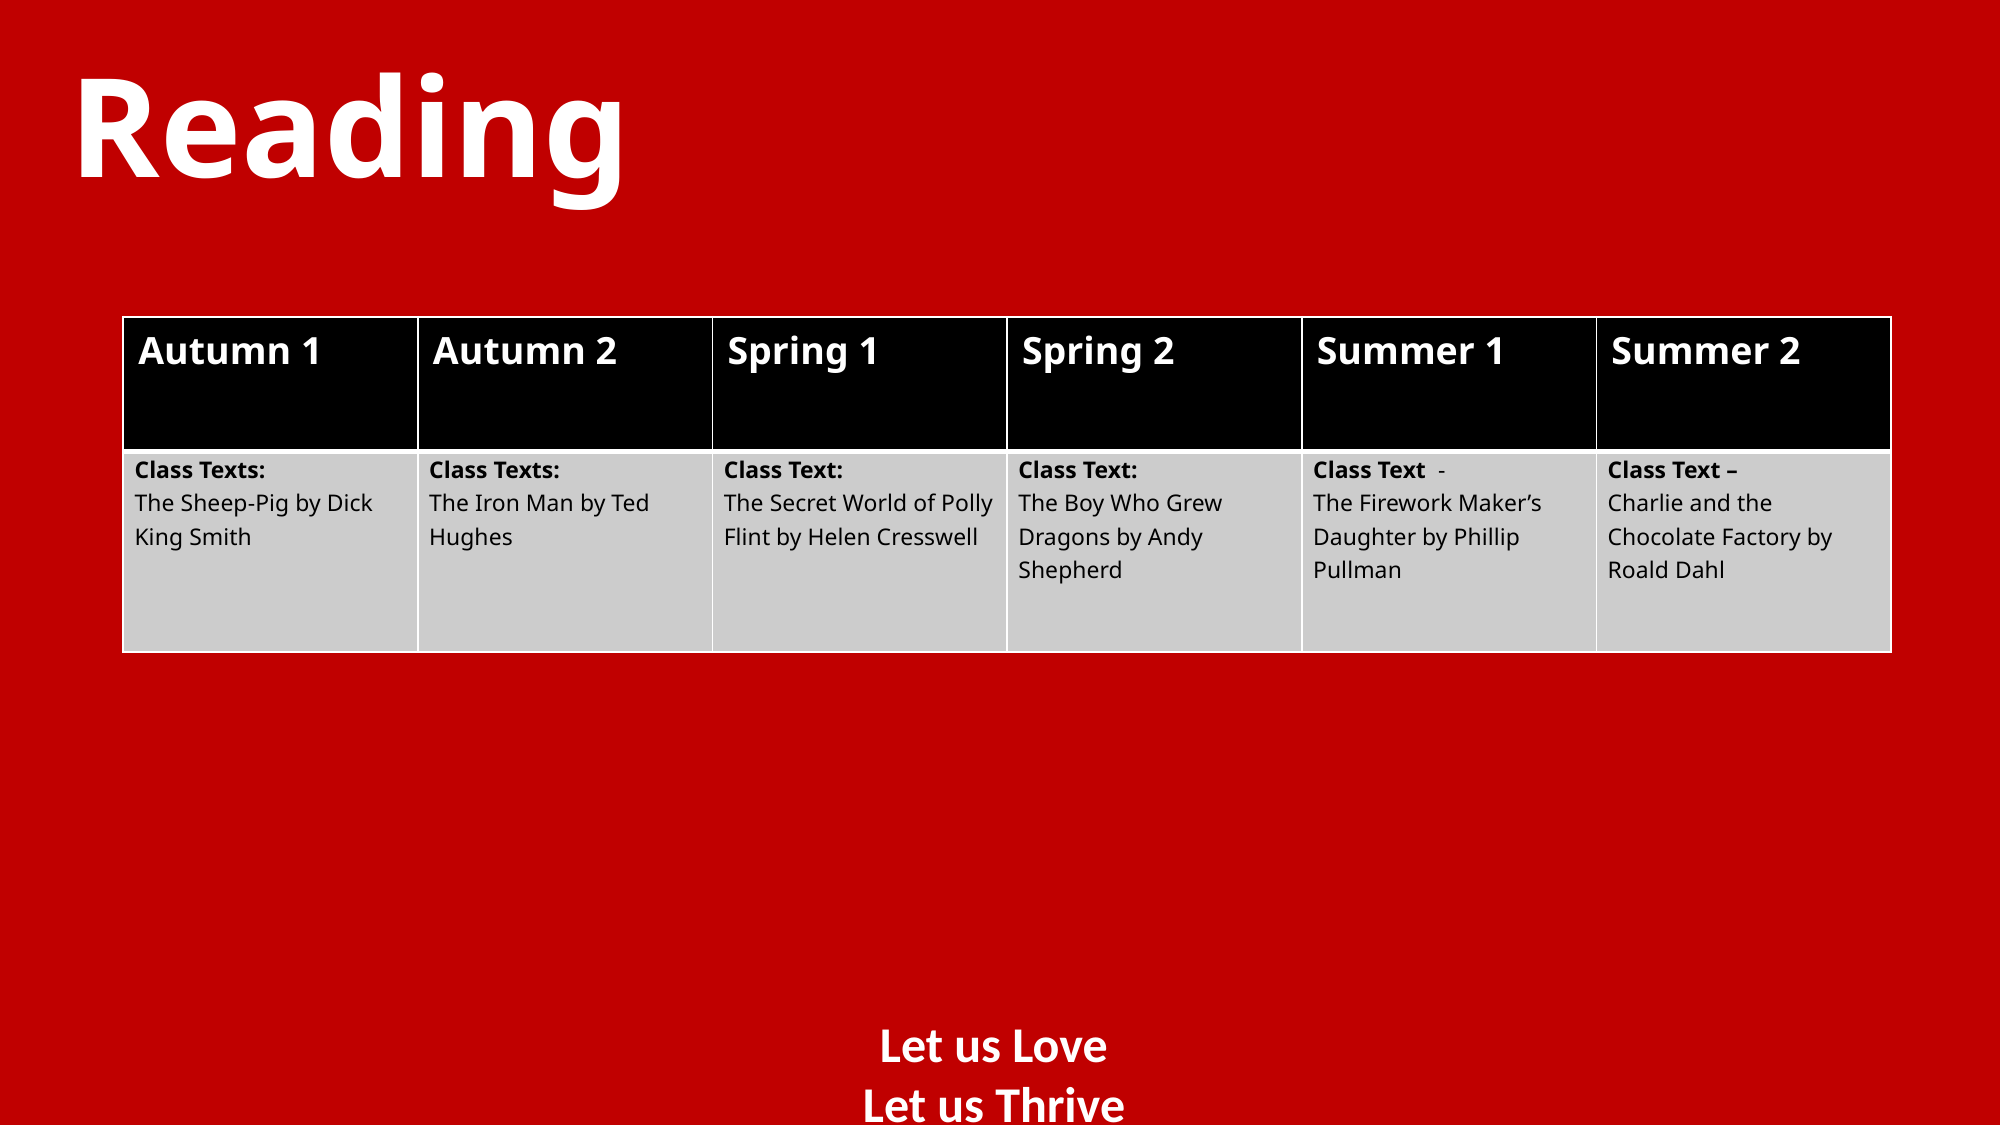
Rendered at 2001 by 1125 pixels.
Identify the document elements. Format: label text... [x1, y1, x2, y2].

table_cell Class Text – Charlie and the Chocolate Factory by Roald Dahl [1597, 454, 1890, 651]
table_header Summer 2 [1597, 318, 1890, 449]
table_cell Class Text - The Firework Maker’s Daughter by Phillip Pullman [1303, 454, 1596, 651]
footer Let us Love Let us Thrive [656, 1042, 1332, 1103]
table_header Autumn 1 [124, 318, 417, 449]
table_cell Class Texts: The Iron Man by Ted Hughes [419, 454, 712, 651]
title Reading [54, 24, 1780, 242]
table_header Spring 1 [713, 318, 1006, 449]
table_header Spring 2 [1008, 318, 1301, 449]
table_header Summer 1 [1303, 318, 1596, 449]
table_cell Class Text: The Boy Who Grew Dragons by Andy Shepherd [1008, 454, 1301, 651]
table_header Autumn 2 [419, 318, 712, 449]
table_cell Class Texts: The Sheep-Pig by Dick King Smith [124, 454, 417, 651]
table_cell Class Text: The Secret World of Polly Flint by Helen Cresswell [713, 454, 1006, 651]
